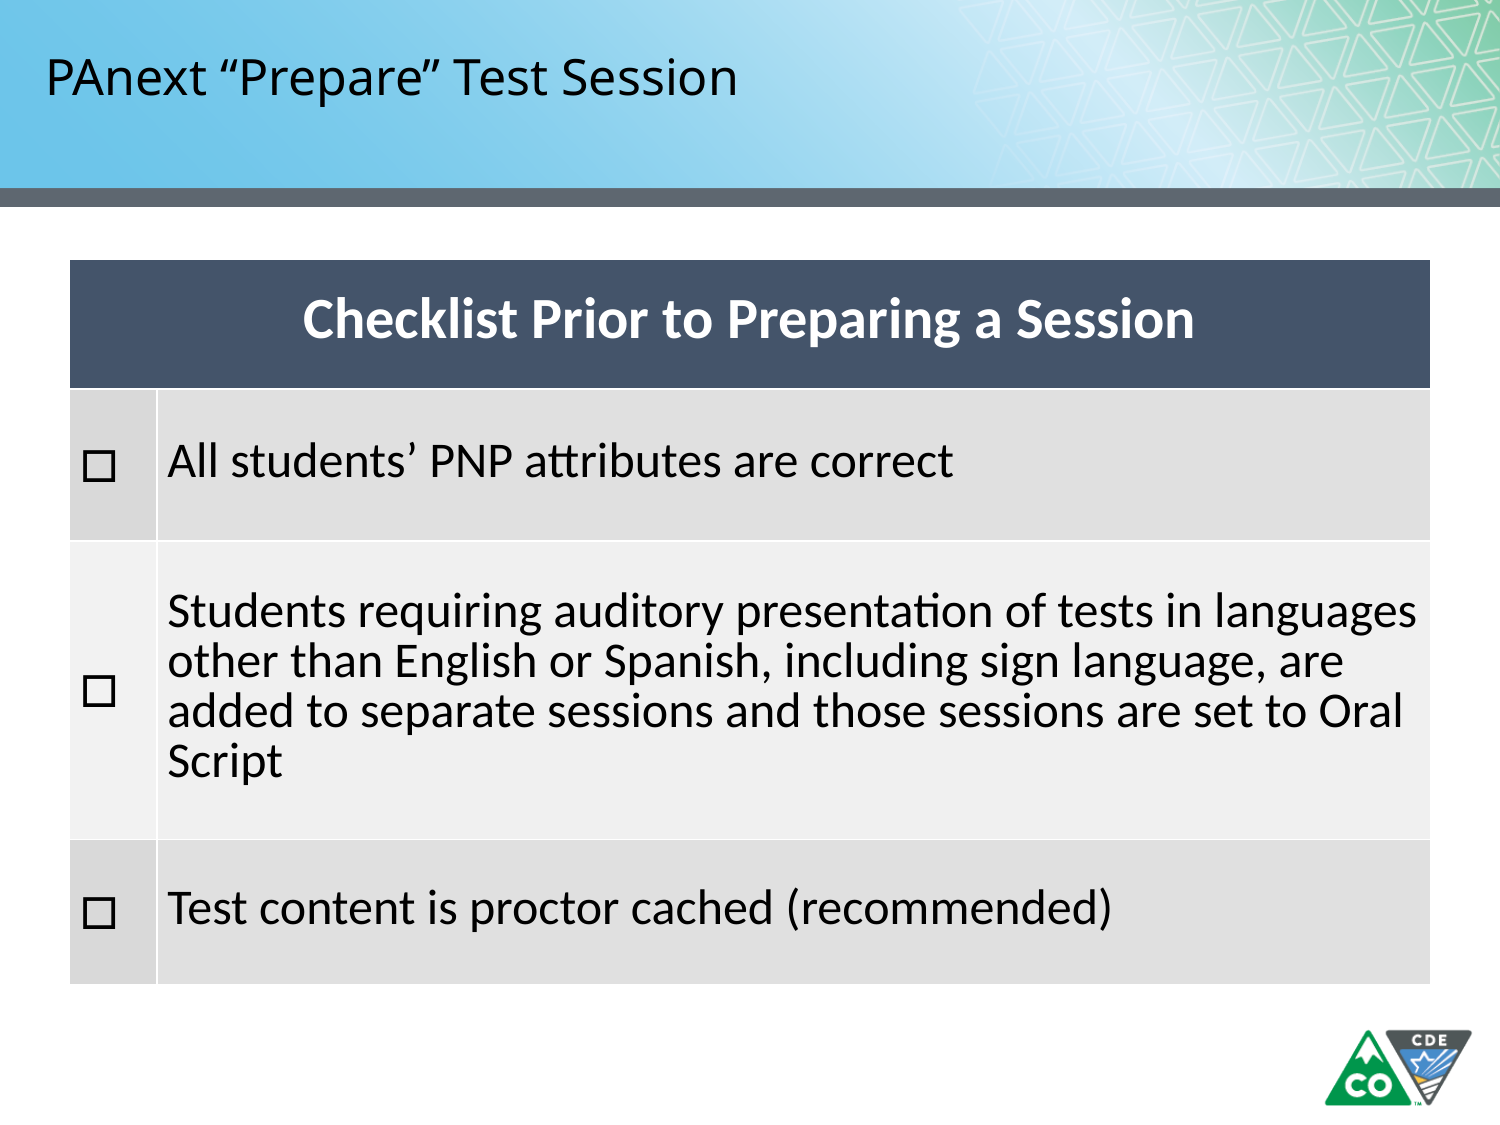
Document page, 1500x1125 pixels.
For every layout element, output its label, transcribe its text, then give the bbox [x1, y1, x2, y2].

table_header Checklist Prior to Preparing a Session [70, 260, 1430, 388]
table_cell □ [70, 542, 156, 839]
picture [0, 0, 1500, 207]
table_cell Students requiring auditory presentation of tests in languages other than English or Spanish, including sign language, are added to separate sessions and those sessions are set to Oral Script [158, 542, 1430, 839]
title PAnext “Prepare” Test Session [45, 45, 1339, 162]
table_cell □ [70, 390, 156, 540]
table_cell All students’ PNP attributes are correct [158, 390, 1430, 540]
table_cell Test content is proctor cached (recommended) [158, 840, 1430, 984]
picture [1312, 1021, 1482, 1113]
table_cell □ [70, 840, 156, 984]
